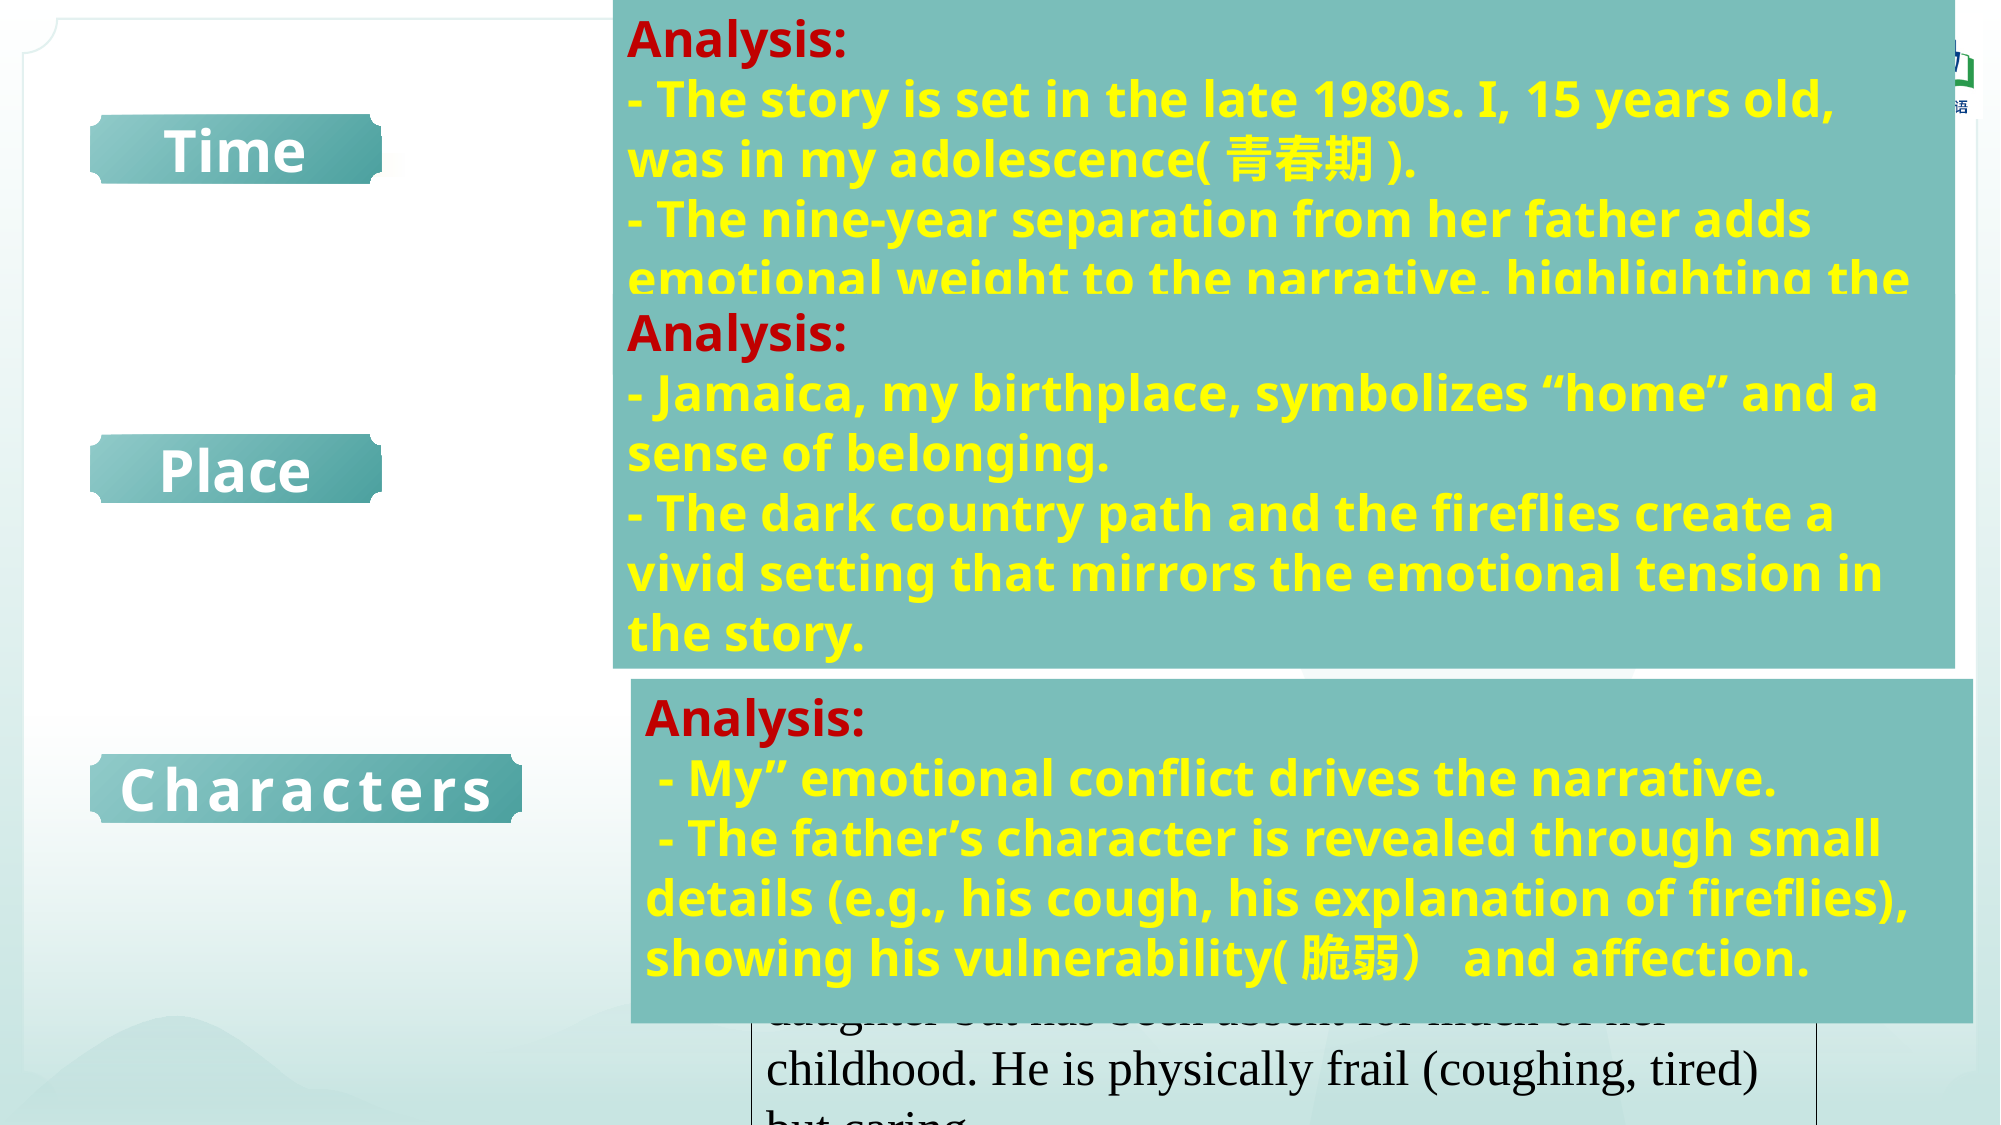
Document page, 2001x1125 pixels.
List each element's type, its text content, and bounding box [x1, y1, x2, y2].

text_box Analysis: - My” emotional conflict drives the narrative. - The father’s character is revealed through small details (e.g., his cough, his explanation of fireflies), showing his vulnerability(脆弱）and affection. [630, 678, 1974, 1024]
text_box Place [90, 434, 382, 503]
text_box Analysis: - The story is set in the late 1980s. I, 15 years old, was in my adolescence(青春期). - The nine-year separation from her father adds emotional weight to the narrative, highlighting the significance of their reunion. [612, 0, 1956, 293]
text_box Characters [90, 754, 522, 823]
text_box Text clue: I:a 15-year-old girl who harbors complex feelings of anger and love toward her father. Father: An adventurous man who loves his daughter but has been absent for much of her childhood. He is physically frail (coughing, tired) but caring. [751, 1024, 1817, 1125]
text_box Time [90, 114, 382, 184]
picture [1956, 13, 1983, 119]
text_box Analysis: - Jamaica, my birthplace, symbolizes “home” and a sense of belonging. - The dark country path and the fireflies create a vivid setting that mirrors the emotional tension in the story. [612, 293, 1956, 669]
